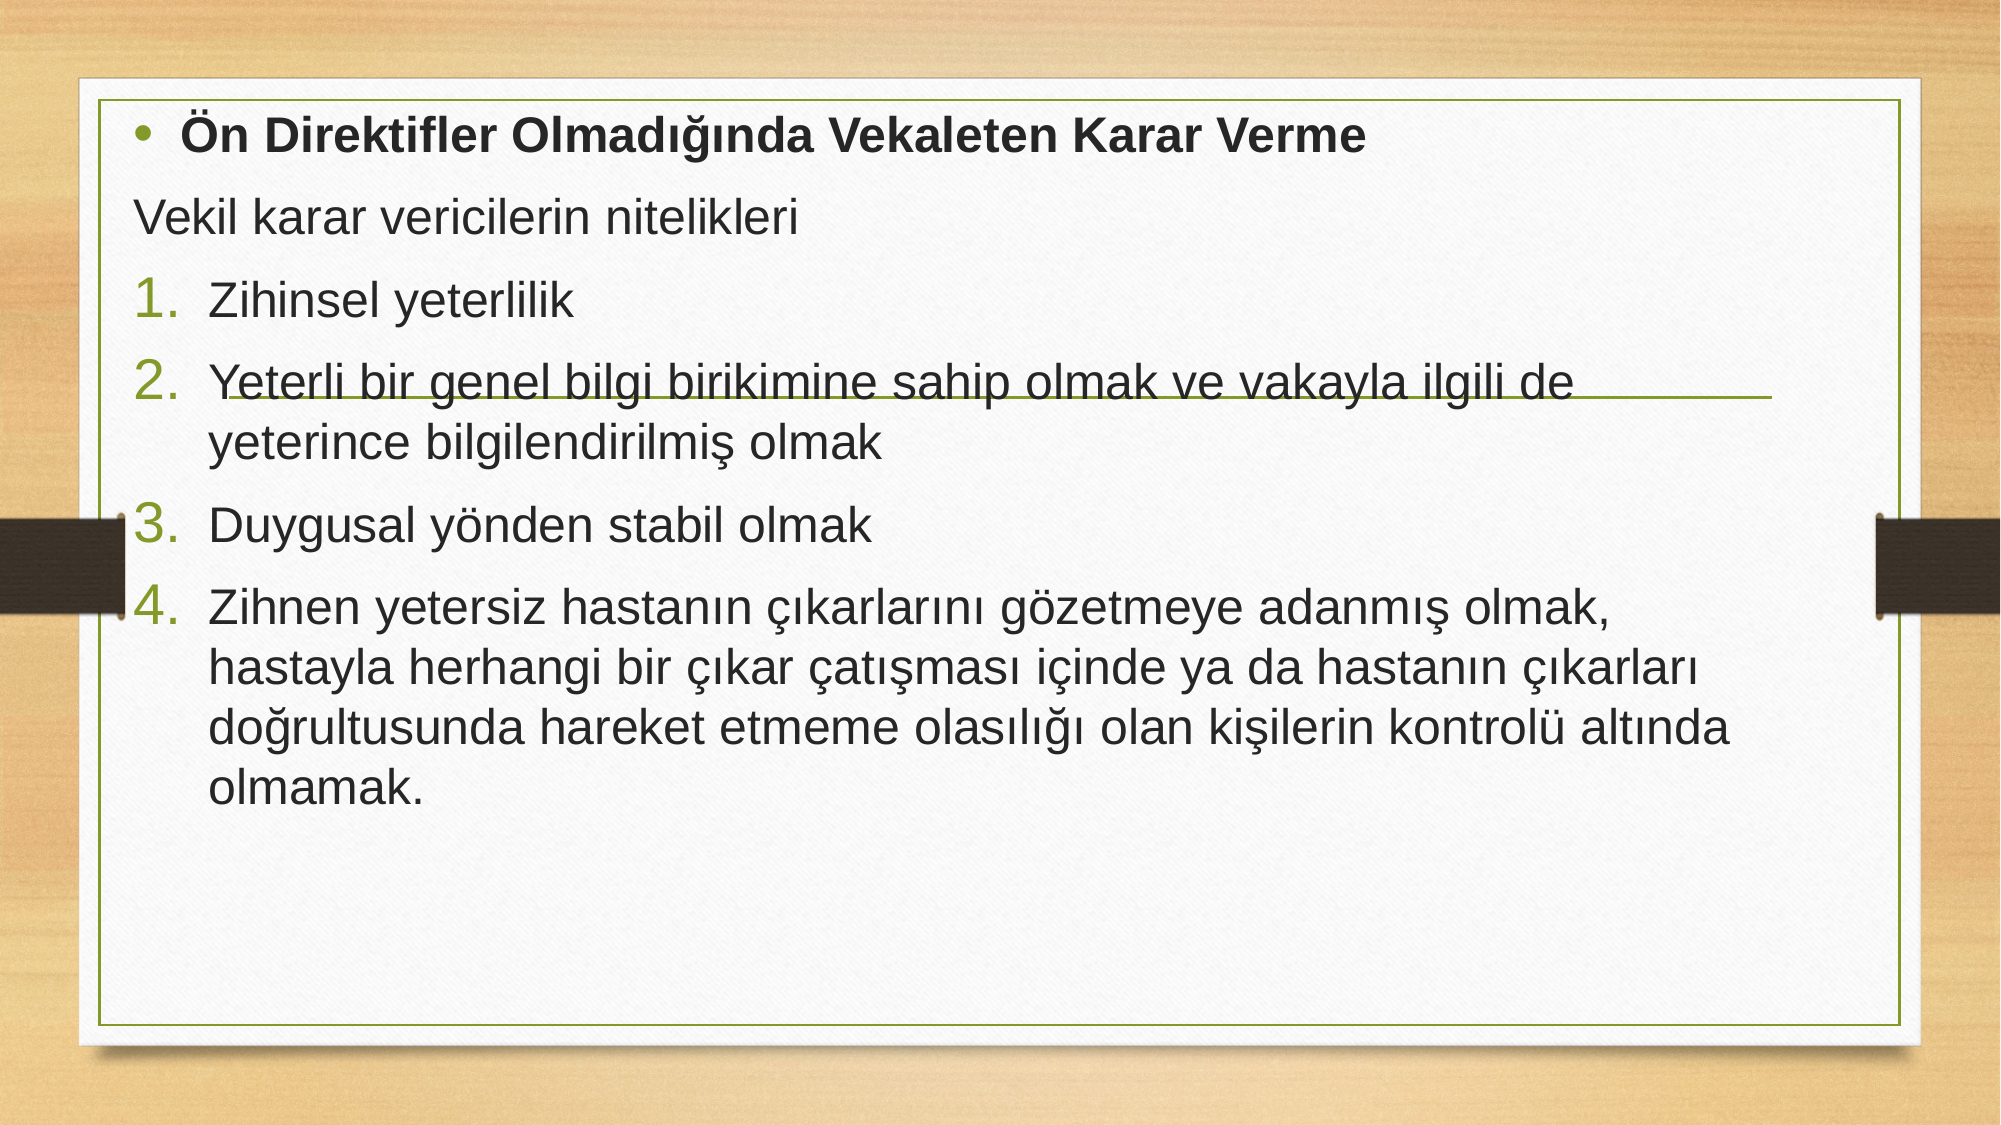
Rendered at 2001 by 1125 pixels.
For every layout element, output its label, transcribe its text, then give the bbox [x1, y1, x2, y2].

picture [0, 0, 2001, 1125]
list Ön Direktifler Olmadığında Vekaleten Karar Verme Vekil karar vericilerin nitelikleri Zihinsel yeterlilik Yeterli bir genel bilgi birikimine sahip olmak ve vakayla ilgili de yeterince bilgilendirilmiş olmak Duygusal yönden stabil olmak Zihnen yetersiz hastanın çıkarlarını gözetmeye adanmış olmak, hastayla herhangi bir çıkar çatışması içinde ya da hastanın çıkarları doğrultusunda hareket etmeme olasılığı olan kişilerin kontrolü altında olmamak. [118, 94, 1748, 984]
